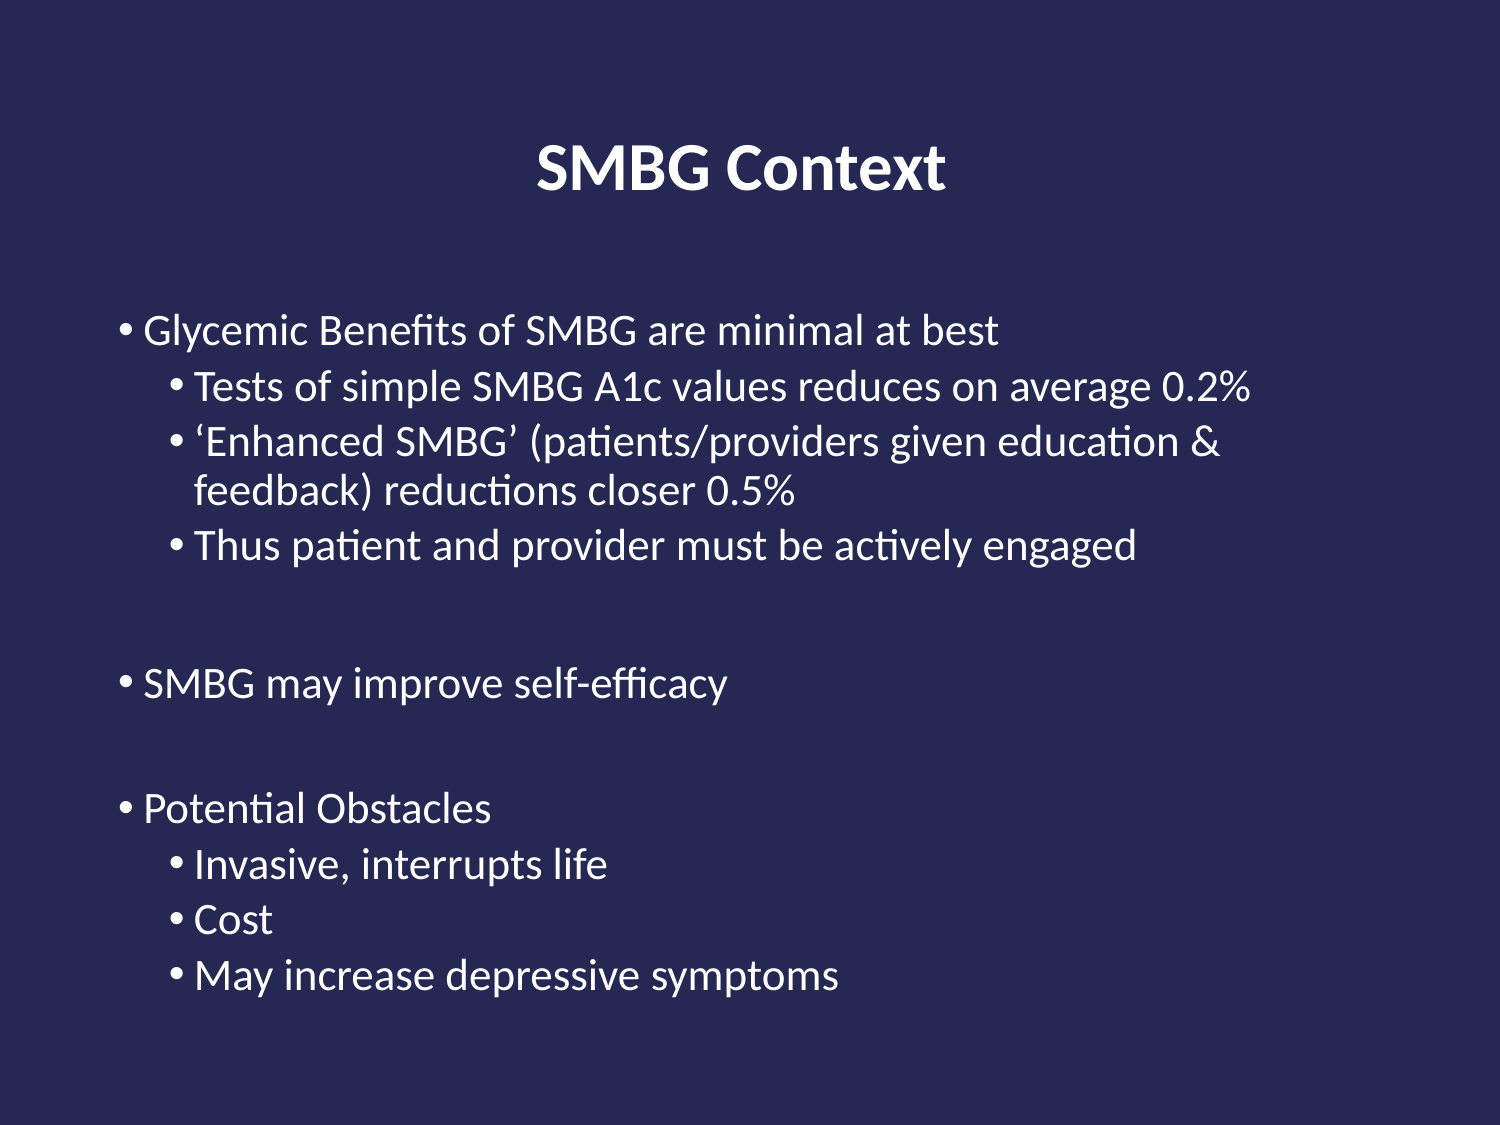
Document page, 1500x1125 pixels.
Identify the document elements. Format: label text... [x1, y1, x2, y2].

title SMBG Context [103, 59, 1397, 278]
list Glycemic Benefits of SMBG are minimal at best Tests of simple SMBG A1c values reduces on average 0.2% ‘Enhanced SMBG’ (patients/providers given education & feedback) reductions closer 0.5% Thus patient and provider must be actively engaged SMBG may improve self-efficacy Potential Obstacles Invasive, interrupts life Cost May increase depressive symptoms [103, 299, 1397, 1014]
